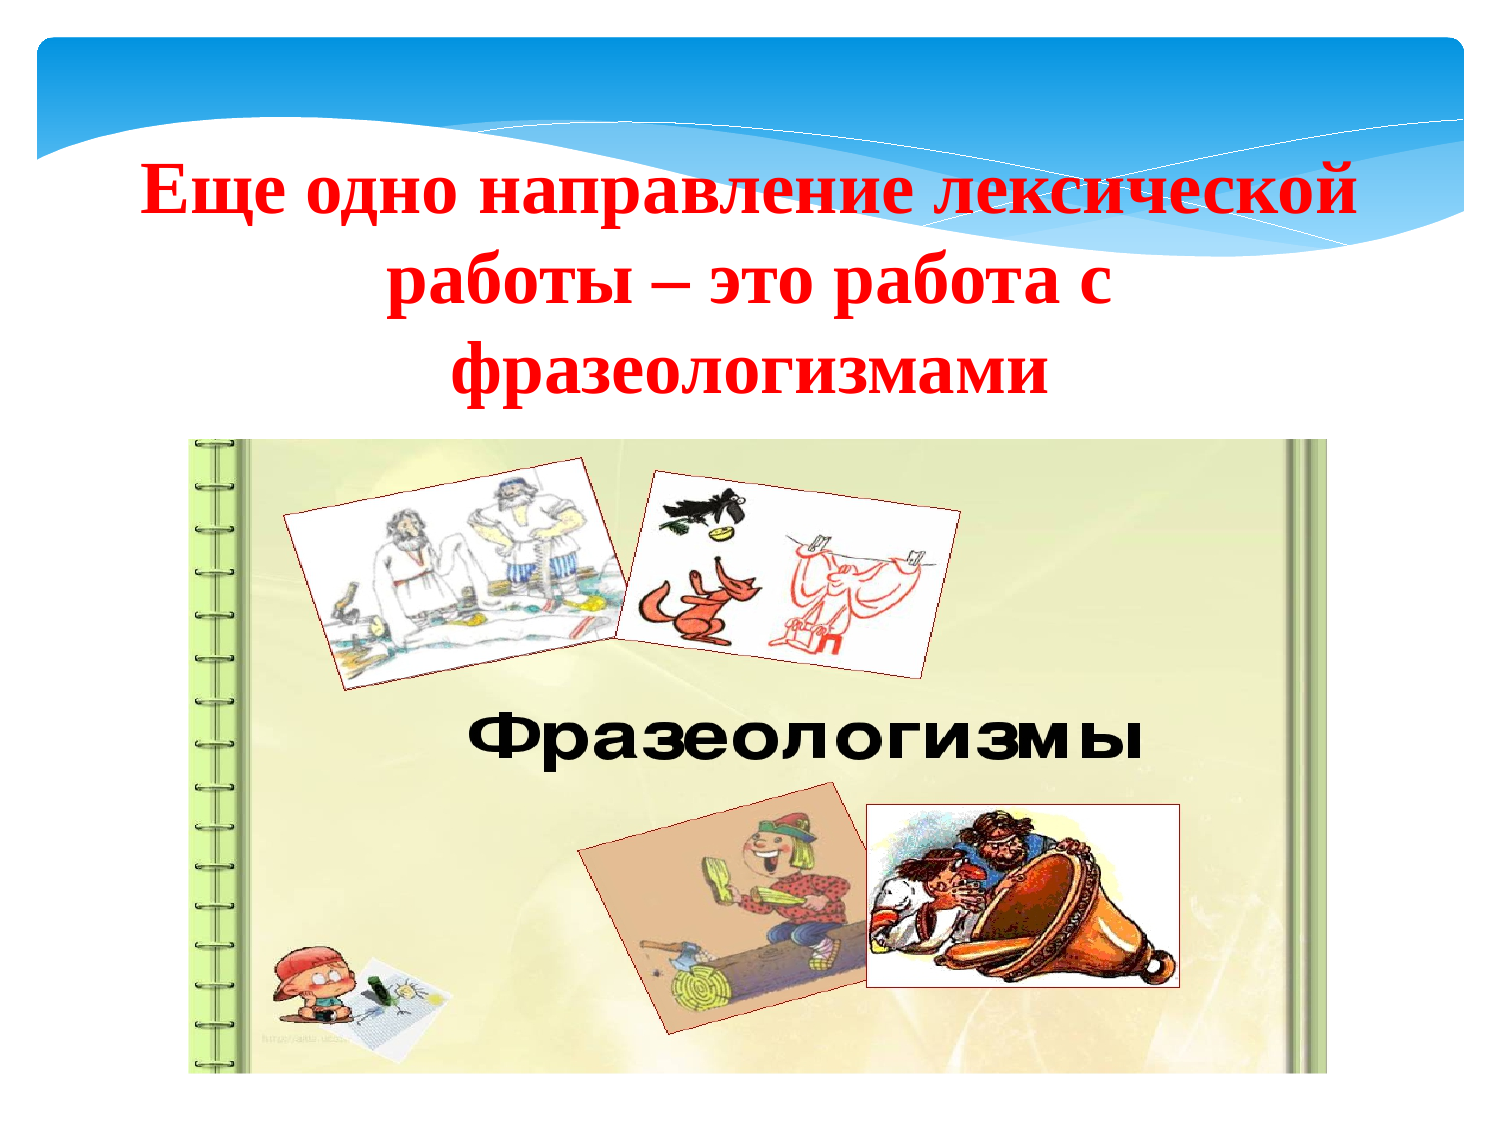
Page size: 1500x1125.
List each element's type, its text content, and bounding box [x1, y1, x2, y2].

text_box Еще одно направление лексической работы – это работа с фразеологизмами [88, 130, 1412, 416]
picture [188, 439, 1330, 1074]
